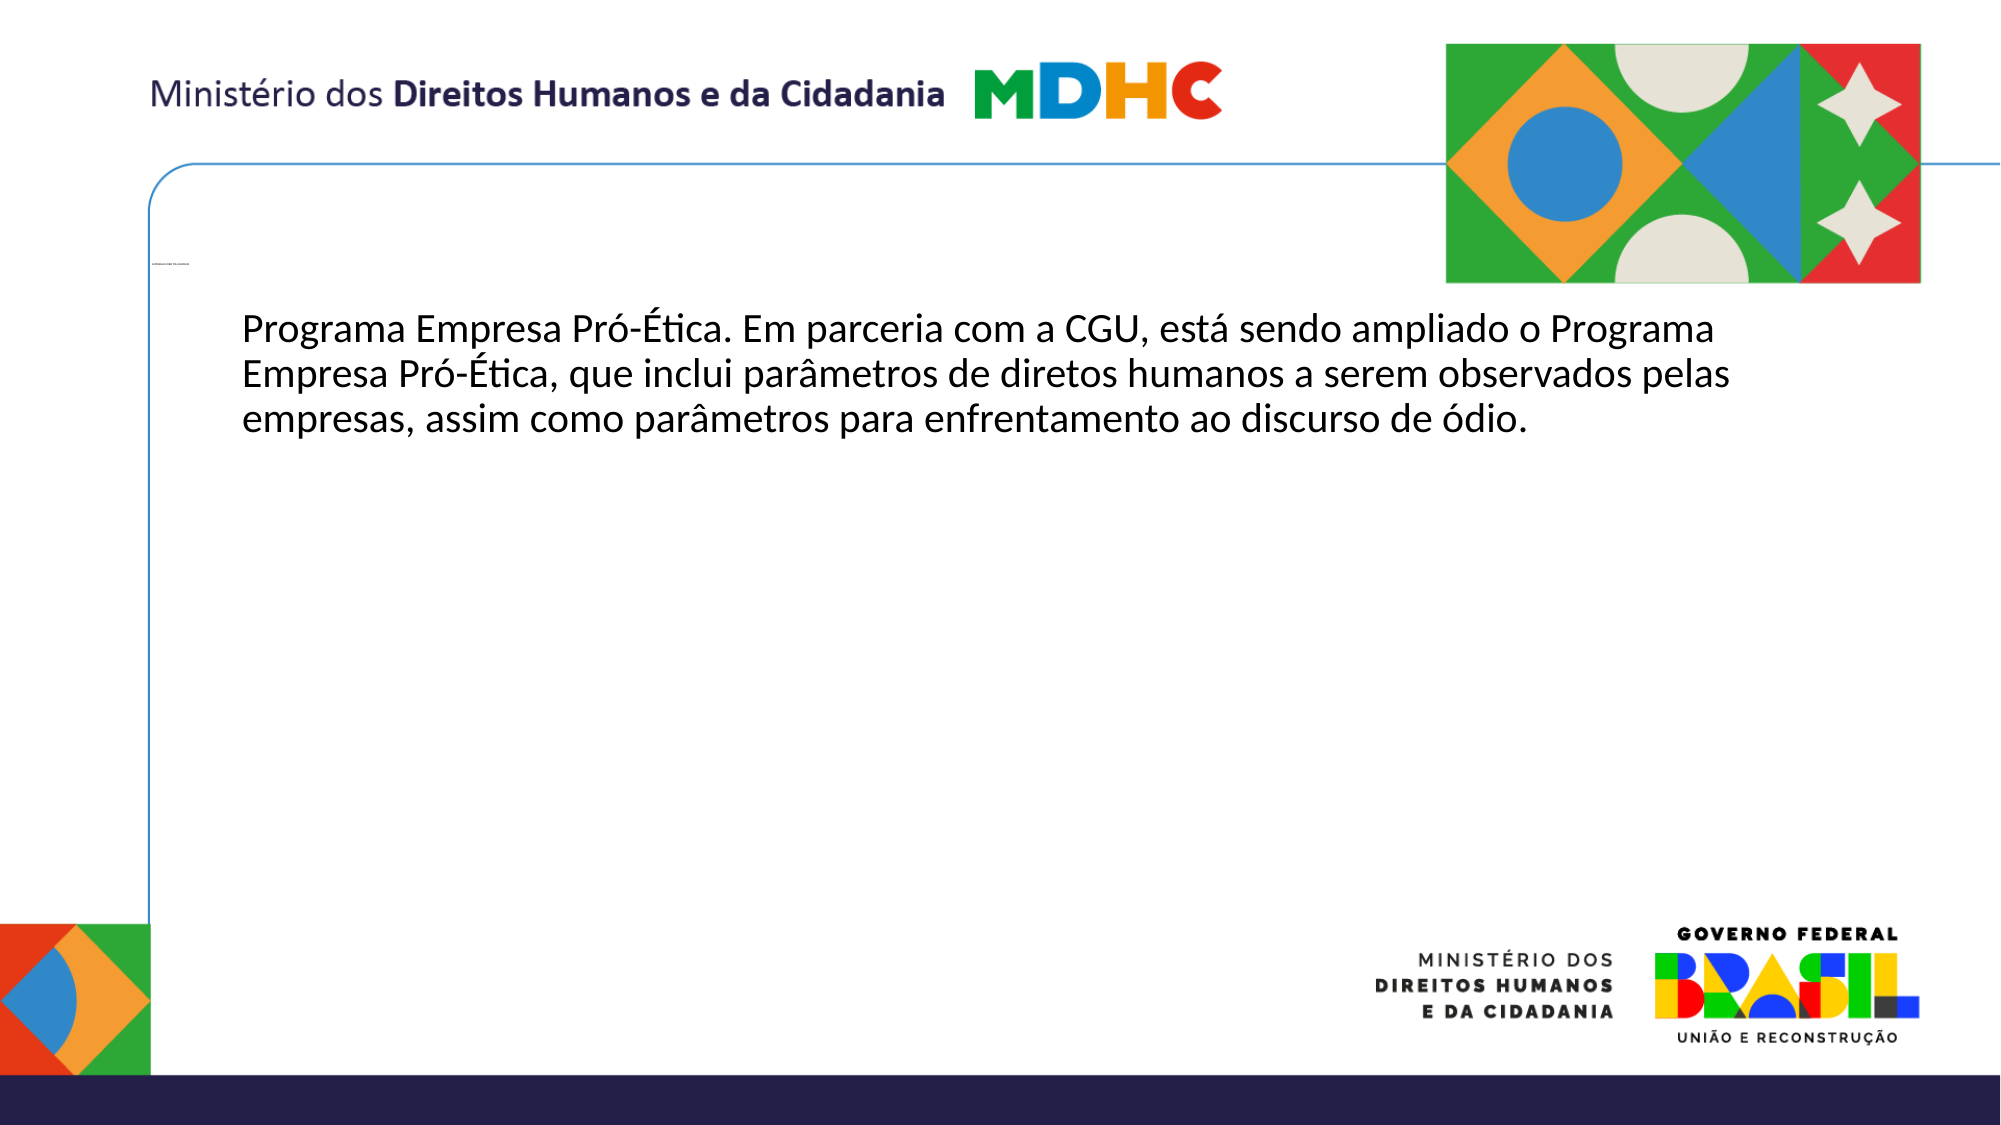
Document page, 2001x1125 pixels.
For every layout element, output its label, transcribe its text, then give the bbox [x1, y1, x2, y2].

list Programa Empresa Pró-Ética. Em parceria com a CGU, está sendo ampliado o Programa Empresa Pró-Ética, que inclui parâmetros de diretos humanos a serem observados pelas empresas, assim como parâmetros para enfrentamento ao discurso de ódio. [227, 299, 1863, 1014]
title EMPRESAS E DIREITOS HUMANOS [137, 254, 1863, 278]
picture [0, 0, 2001, 1125]
